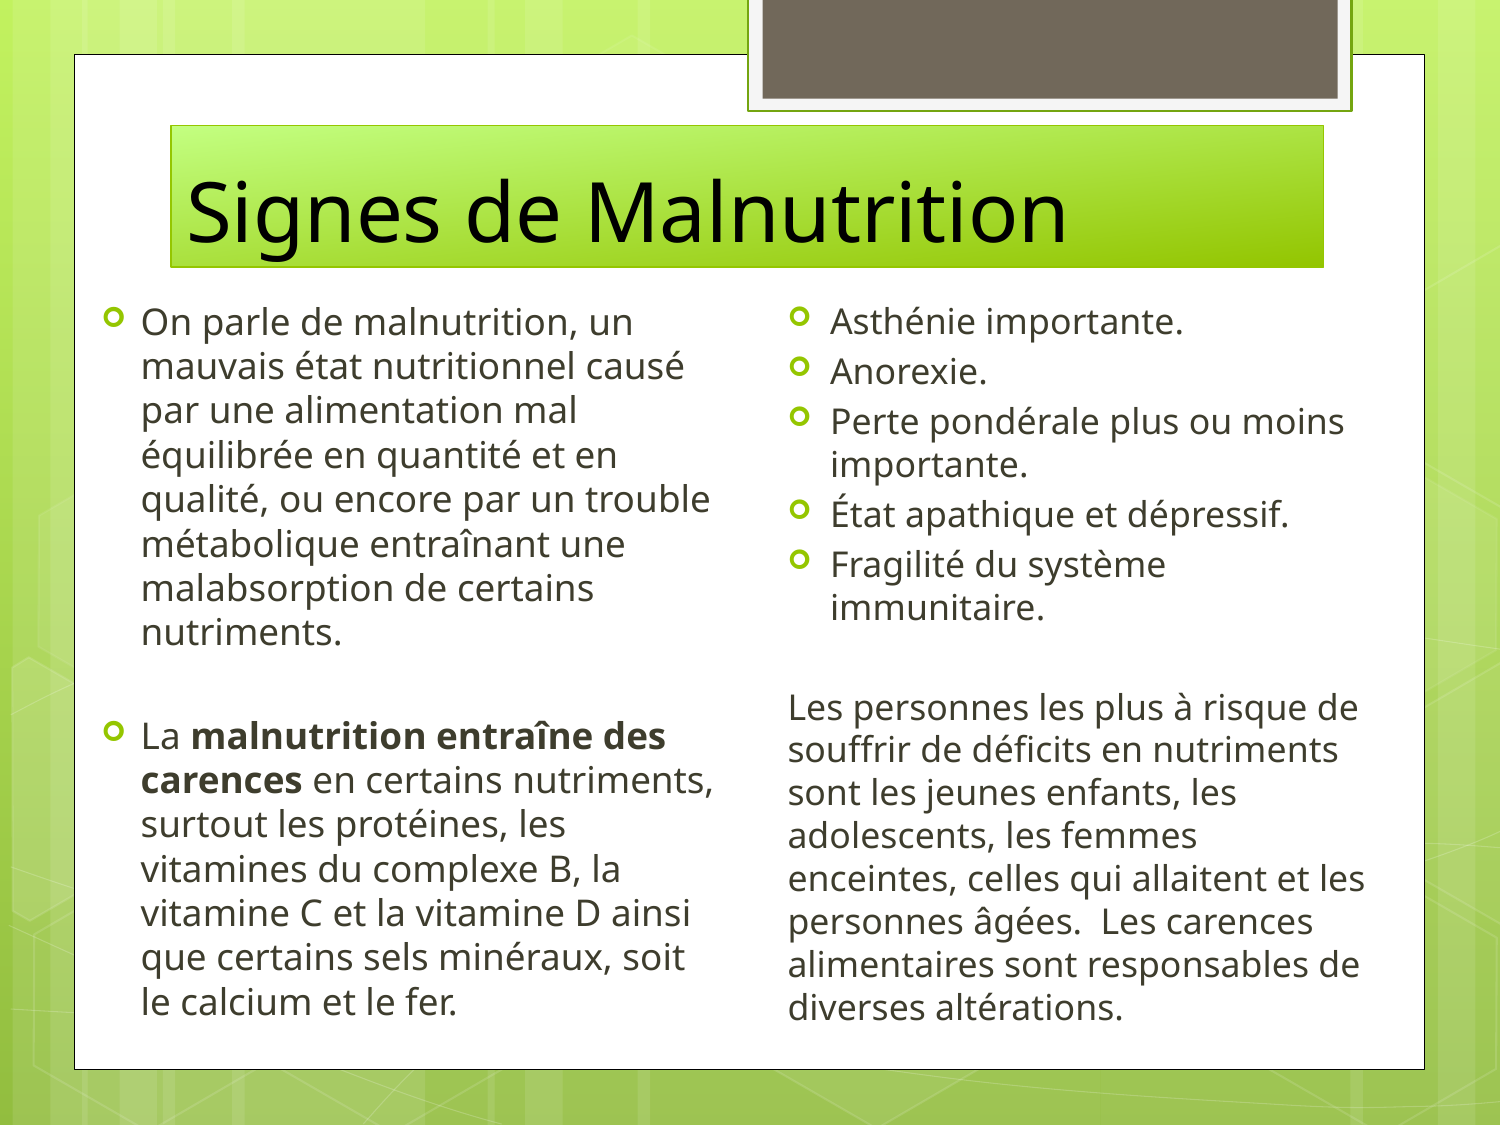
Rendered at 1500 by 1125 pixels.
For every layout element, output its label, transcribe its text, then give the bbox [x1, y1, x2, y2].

list Asthénie importante. Anorexie. Perte pondérale plus ou moins importante. État apathique et dépressif. Fragilité du système immunitaire. Les personnes les plus à risque de souffrir de déficits en nutriments sont les jeunes enfants, les adolescents, les femmes enceintes, celles qui allaitent et les personnes âgées. Les carences alimentaires sont responsables de diverses altérations. [761, 290, 1388, 1071]
title Signes de Malnutrition [170, 125, 1324, 268]
list On parle de malnutrition, un mauvais état nutritionnel causé par une alimentation mal équilibrée en quantité et en qualité, ou encore par un trouble métabolique entraînant une malabsorption de certains nutriments. La malnutrition entraîne des carences en certains nutriments, surtout les protéines, les vitamines du complexe B, la vitamine C et la vitamine D ainsi que certains sels minéraux, soit le calcium et le fer. [76, 290, 732, 1071]
